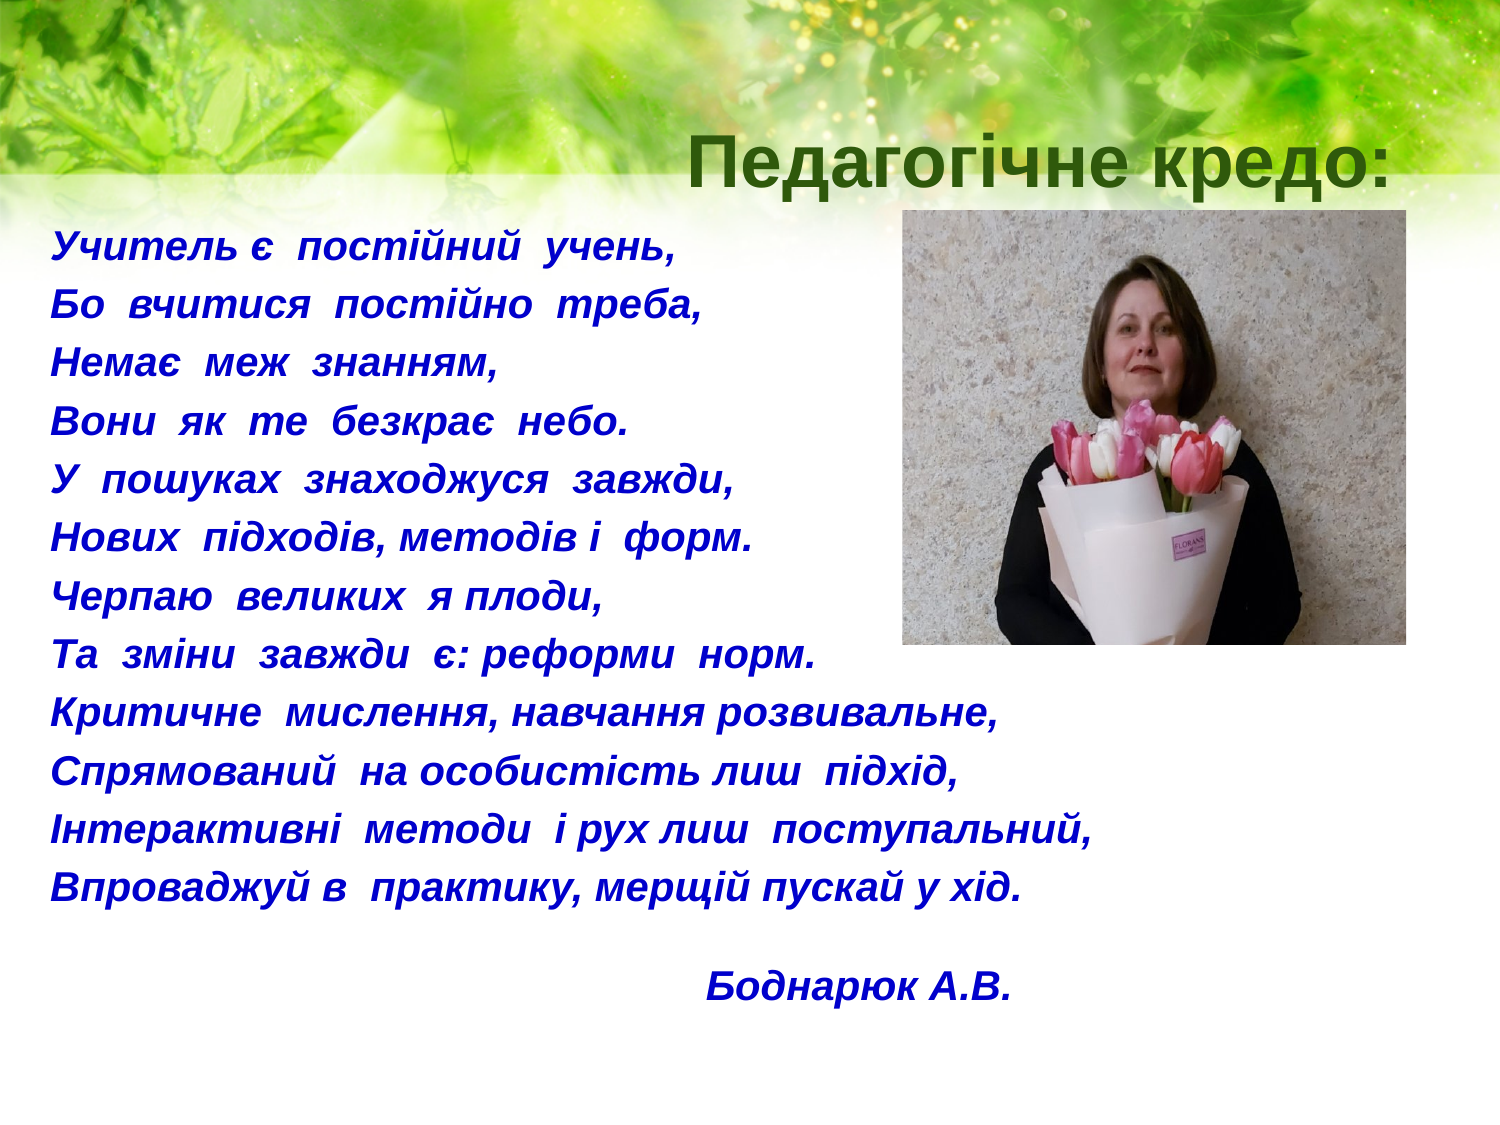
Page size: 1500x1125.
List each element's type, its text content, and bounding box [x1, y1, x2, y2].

picture [0, 0, 1500, 1125]
list Учитель є постійний учень, Бо вчитися постійно треба, Немає меж знанням, Вони як те безкрає небо. У пошуках знаходжуся завжди, Нових підходів, методів і форм. Черпаю великих я плоди, Та зміни завжди є: реформи норм. Критичне мислення, навчання розвивальне, Спрямований на особистість лиш підхід, Інтерактивні методи і рух лиш поступальний, Впроваджуй в практику, мерщій пускай у хід. Боднарюк А.В. [34, 210, 1111, 974]
title Педагогічне кредо: [620, 58, 1439, 141]
